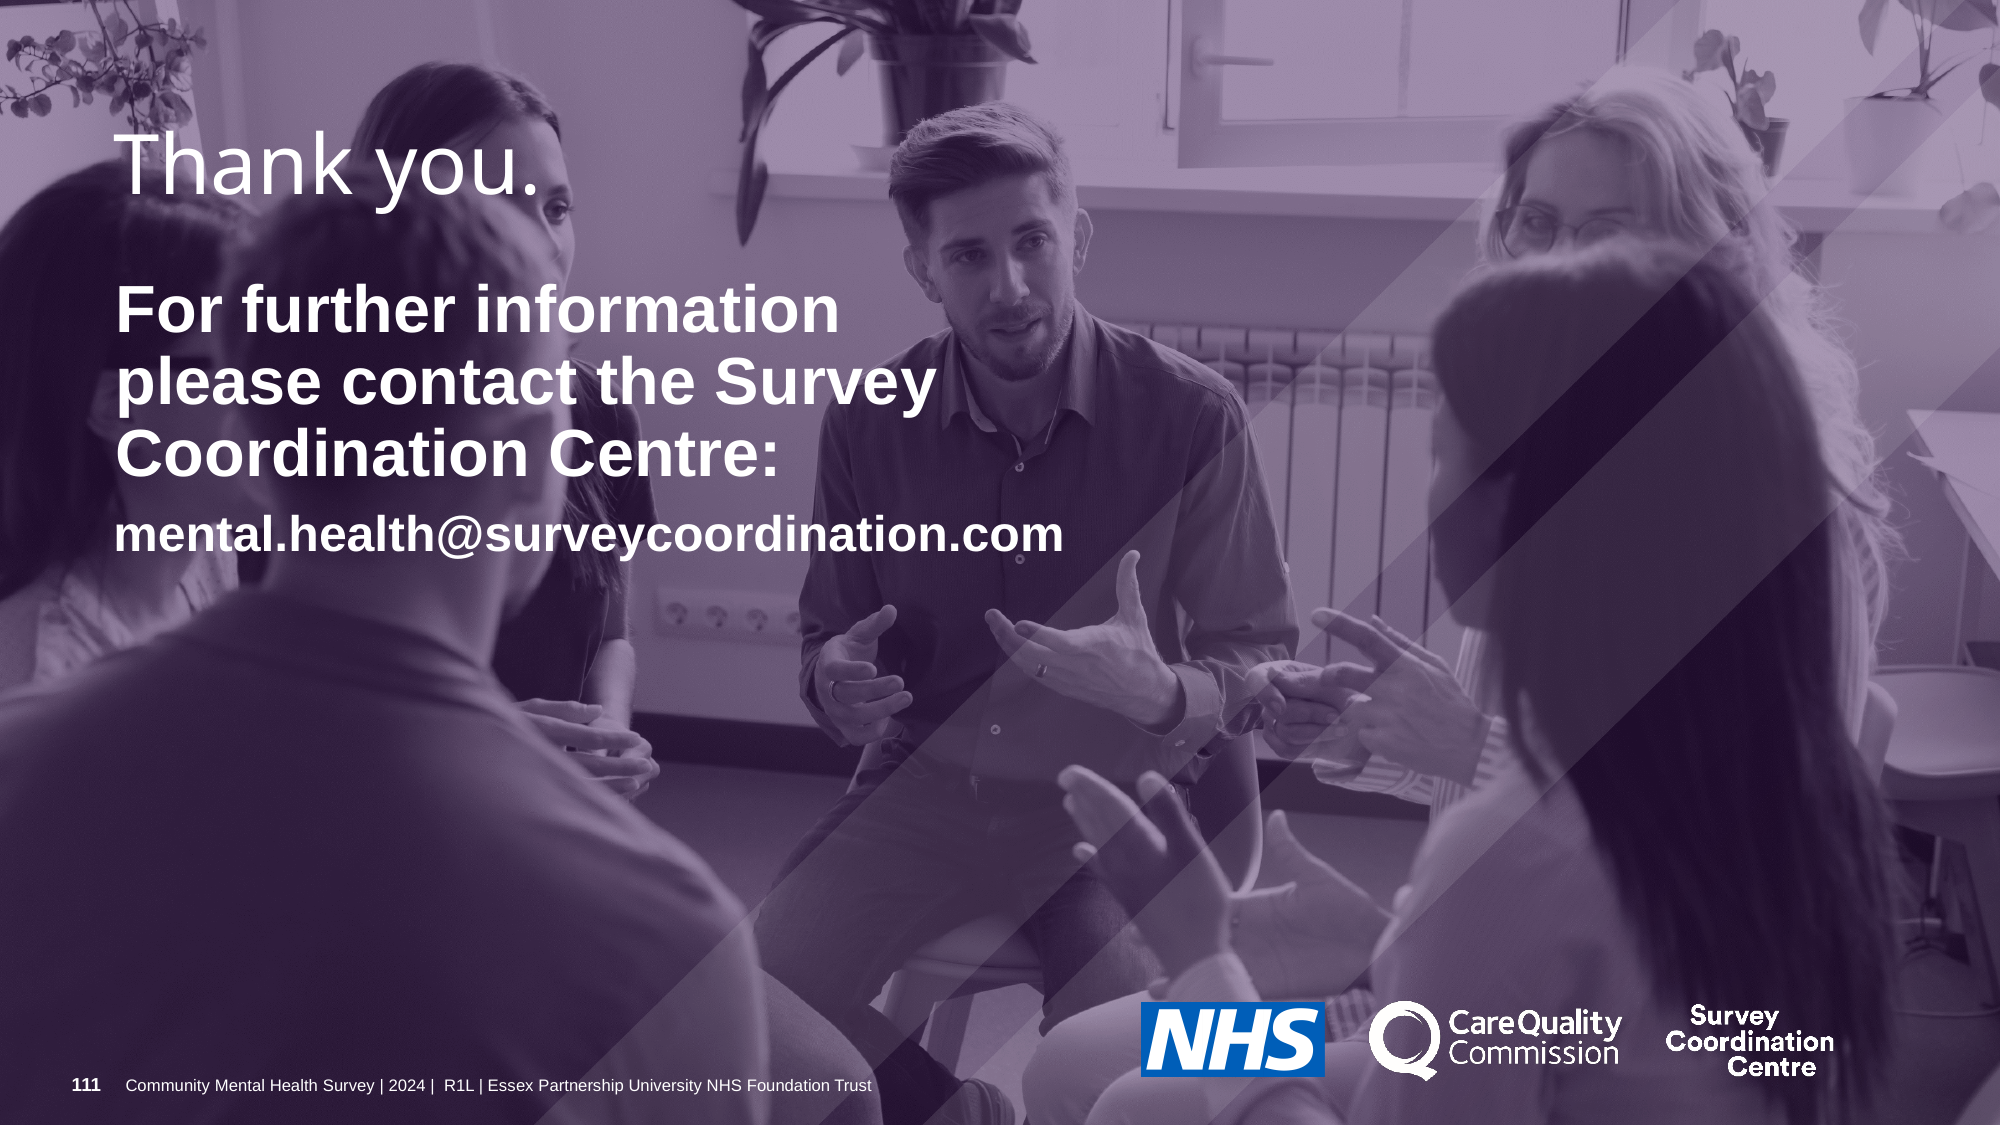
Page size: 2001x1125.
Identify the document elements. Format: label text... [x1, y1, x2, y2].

picture [1357, 989, 1629, 1091]
title Thank you. [113, 122, 1331, 214]
text_box For further information please contact the Survey Coordination Centre: [115, 275, 963, 491]
text_box 111 [71, 1065, 114, 1125]
text_box mental.health@surveycoordination.com [113, 507, 1162, 562]
picture [1141, 1002, 1325, 1077]
picture [1663, 1001, 1836, 1079]
